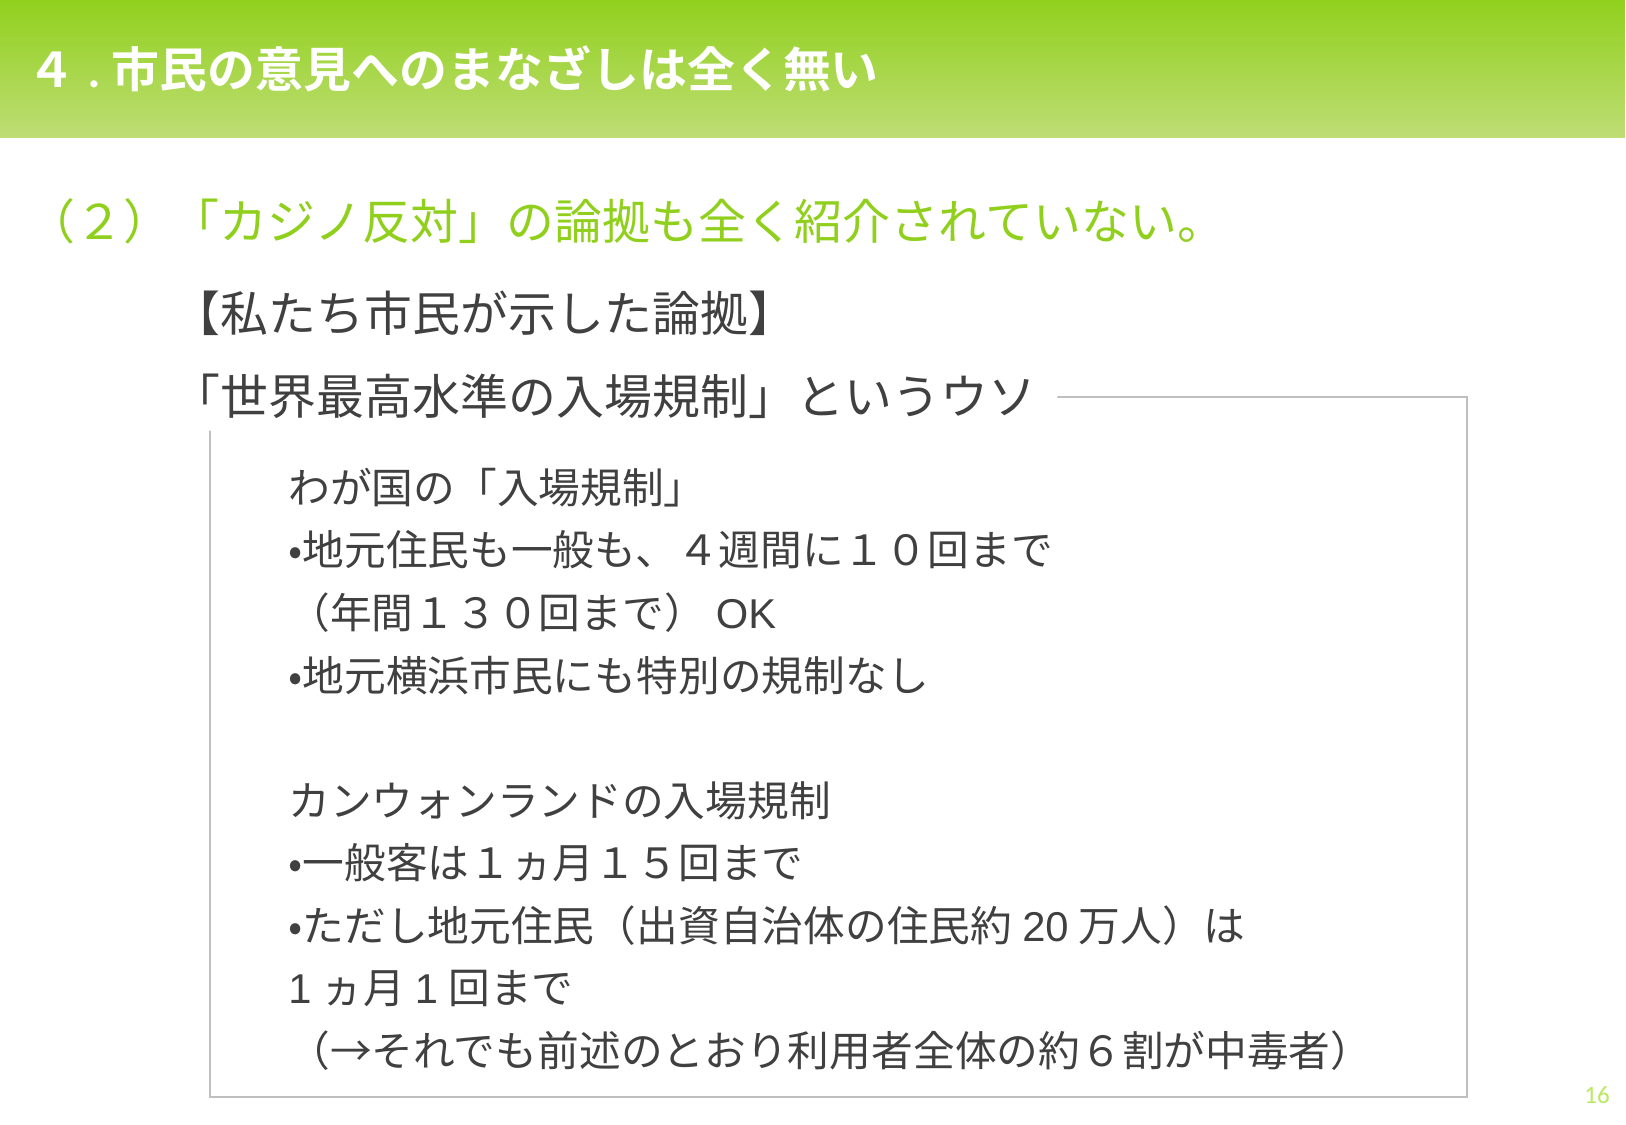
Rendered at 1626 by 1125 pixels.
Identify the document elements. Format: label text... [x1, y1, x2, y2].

text_box わが国の「入場規制」 ・地元住民も一般も、４週間に１０回まで （年間１３０回まで）OK ・地元横浜市民にも特別の規制なし カンウォンランドの入場規制 ・一般客は１ヵ月１５回まで ・ただし地元住民（出資自治体の住民約20万人）は 1ヵ月1回まで （→それでも前述のとおり利用者全体の約６割が中毒者） [273, 454, 1443, 1082]
slide_number 16 [1259, 1063, 1625, 1124]
text_box （２）「カジノ反対」の論拠も全く紹介されていない。 [13, 184, 1625, 307]
text_box [209, 396, 1468, 1098]
text_box ４.市民の意見へのまなざしは全く無い [13, 31, 1625, 109]
text_box 【私たち市民が示した論拠】 [157, 275, 858, 352]
text_box 「世界最高水準の入場規制」というウソ [157, 359, 1058, 431]
text_box [0, 0, 1625, 138]
